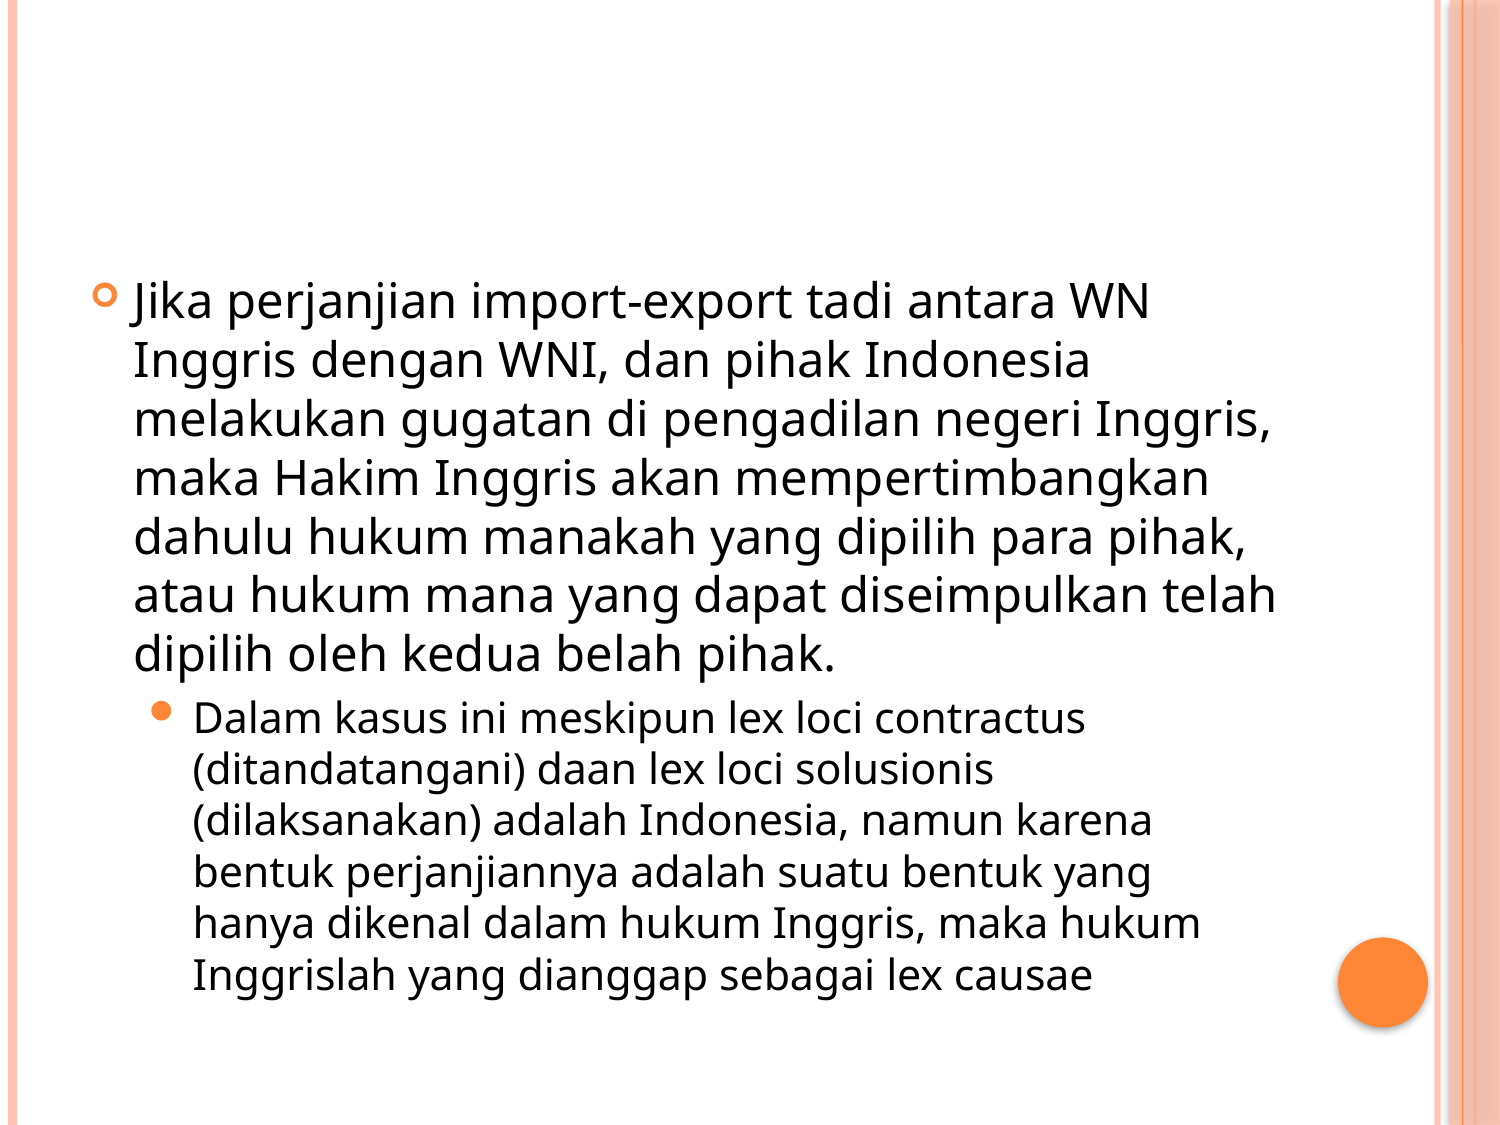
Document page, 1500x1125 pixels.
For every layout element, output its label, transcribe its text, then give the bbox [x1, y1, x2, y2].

list Jika perjanjian import-export tadi antara WN Inggris dengan WNI, dan pihak Indonesia melakukan gugatan di pengadilan negeri Inggris, maka Hakim Inggris akan mempertimbangkan dahulu hukum manakah yang dipilih para pihak, atau hukum mana yang dapat diseimpulkan telah dipilih oleh kedua belah pihak. Dalam kasus ini meskipun lex loci contractus (ditandatangani) daan lex loci solusionis (dilaksanakan) adalah Indonesia, namun karena bentuk perjanjiannya adalah suatu bentuk yang hanya dikenal dalam hukum Inggris, maka hukum Inggrislah yang dianggap sebagai lex causae [75, 262, 1300, 1062]
